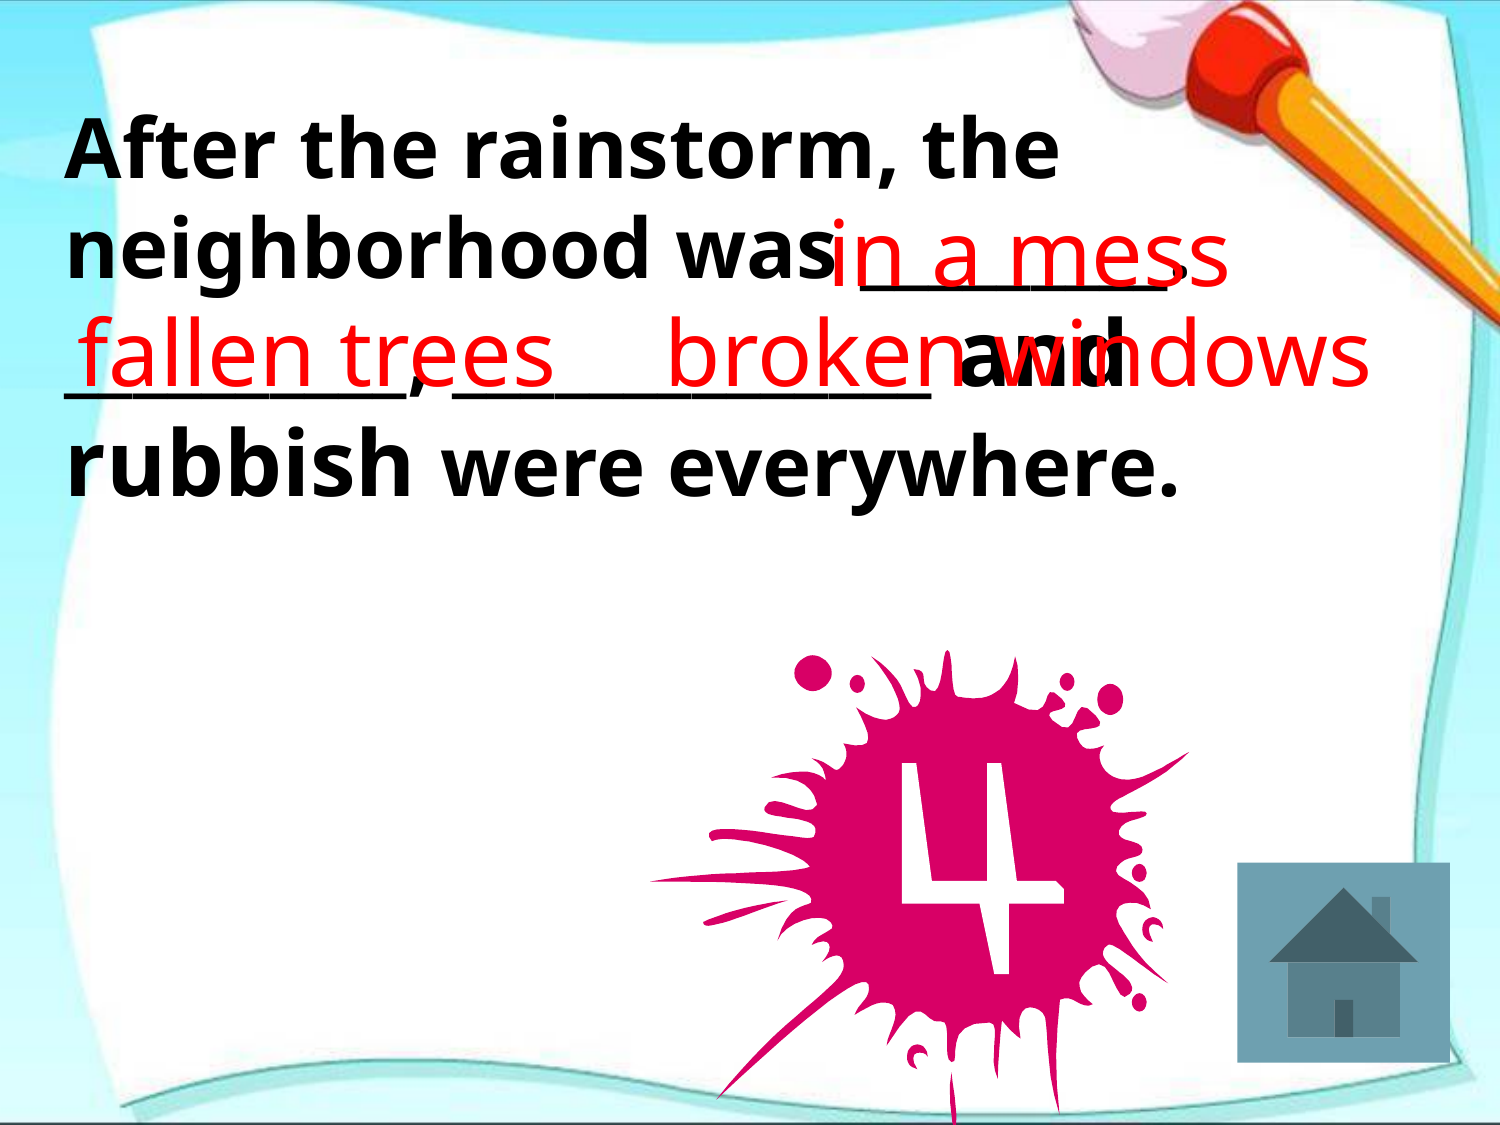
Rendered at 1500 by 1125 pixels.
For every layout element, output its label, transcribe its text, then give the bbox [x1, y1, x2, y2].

picture [0, 0, 1500, 1125]
text_box fallen trees [62, 287, 608, 413]
picture [649, 649, 1190, 1125]
text_box After the rainstorm, the neighborhood was _________. __________, ______________ and rubbish were everywhere. [50, 87, 1413, 623]
text_box broken windows [650, 287, 1388, 413]
text_box [1237, 862, 1450, 1063]
text_box in a mess [812, 187, 1292, 287]
